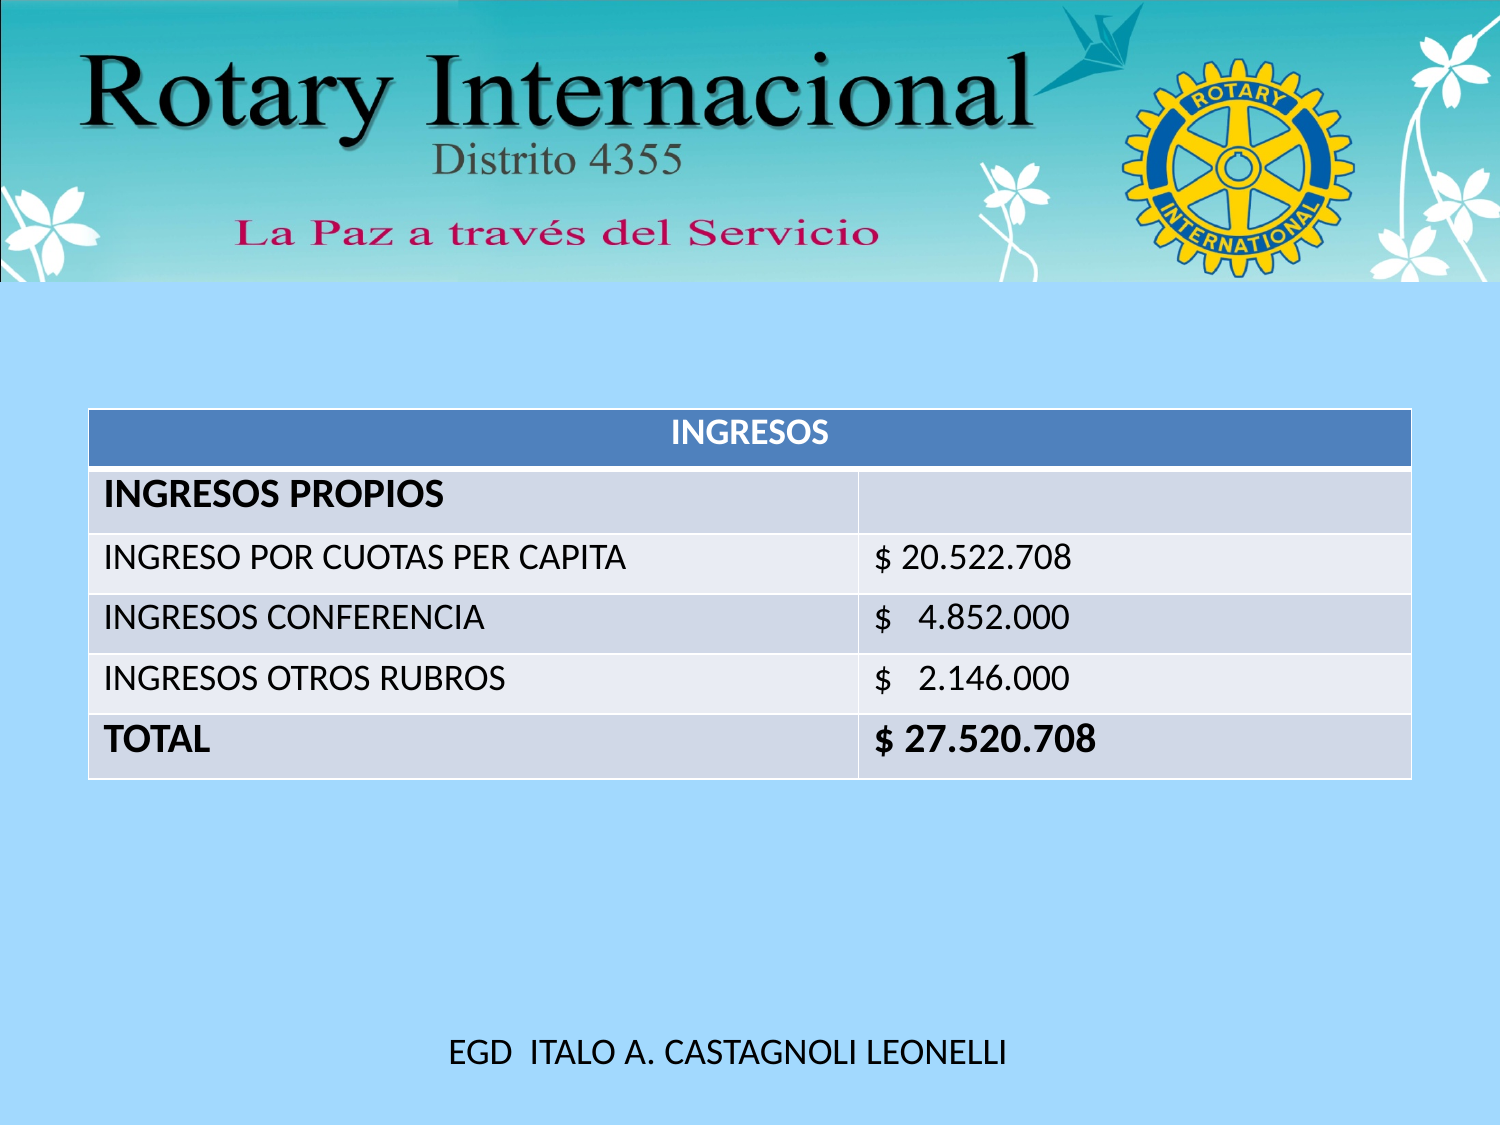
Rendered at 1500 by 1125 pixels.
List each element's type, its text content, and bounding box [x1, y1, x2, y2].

text_box EGD ITALO A. CASTAGNOLI LEONELLI [433, 1019, 1254, 1080]
table_cell $ 27.520.708 [859, 715, 1411, 778]
table_cell $ 2.146.000 [859, 655, 1411, 713]
table_cell TOTAL [89, 715, 858, 778]
table_cell INGRESOS PROPIOS [89, 472, 858, 533]
table_cell INGRESOS CONFERENCIA [89, 595, 858, 653]
picture [0, 0, 1500, 282]
table_cell INGRESO POR CUOTAS PER CAPITA [89, 535, 858, 593]
table_cell $ 4.852.000 [859, 595, 1411, 653]
table_header INGRESOS [89, 410, 1411, 466]
table_cell $ 20.522.708 [859, 535, 1411, 593]
table_cell [859, 472, 1411, 533]
table_cell INGRESOS OTROS RUBROS [89, 655, 858, 713]
